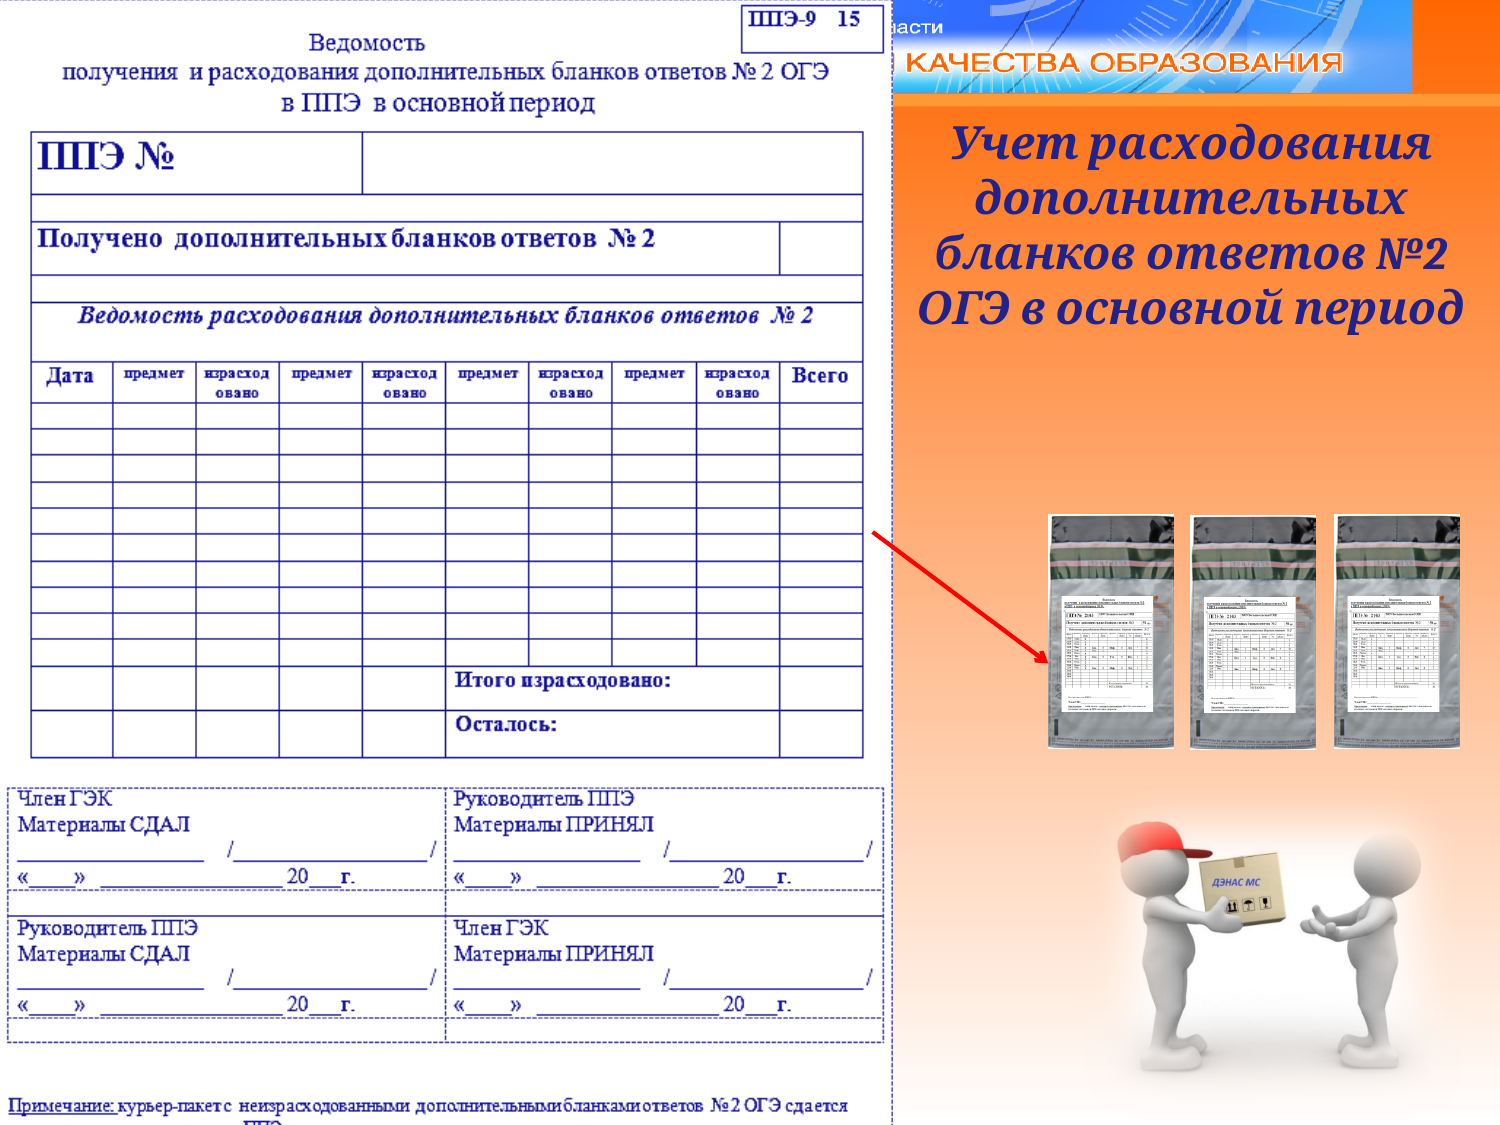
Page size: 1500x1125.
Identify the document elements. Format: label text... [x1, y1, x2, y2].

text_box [1190, 515, 1317, 750]
picture [1082, 778, 1465, 1117]
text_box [1048, 514, 1174, 749]
text_box Учет расходования дополнительных бланков ответов №2 ОГЭ в основной период [898, 89, 1500, 363]
picture [0, 0, 1413, 1125]
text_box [1334, 514, 1460, 749]
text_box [872, 531, 1049, 664]
